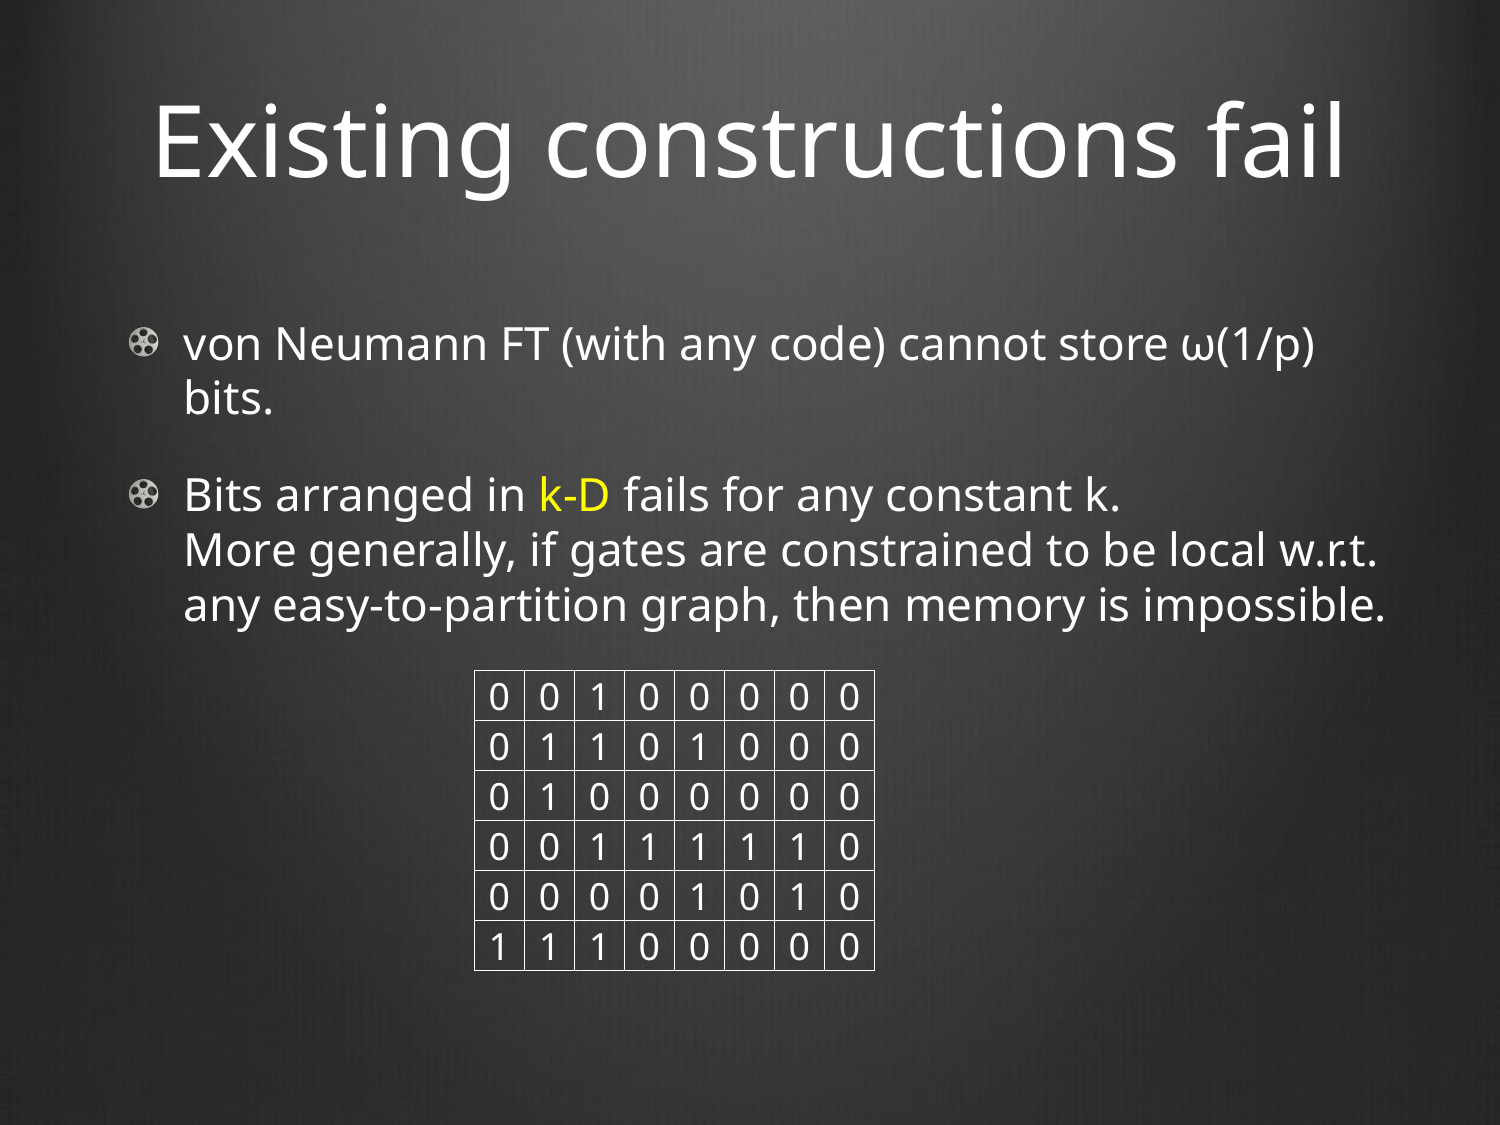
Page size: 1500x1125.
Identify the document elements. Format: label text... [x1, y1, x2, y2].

text_box 0 [474, 870, 524, 920]
text_box 0 [774, 770, 824, 820]
text_box 1 [774, 820, 825, 870]
text_box 0 [725, 920, 774, 971]
text_box 1 [674, 870, 724, 920]
text_box 0 [724, 670, 774, 720]
picture [127, 477, 160, 510]
text_box 0 [675, 920, 725, 971]
text_box 0 [724, 870, 774, 920]
text_box 1 [474, 920, 525, 971]
text_box 0 [474, 820, 525, 870]
text_box 0 [825, 920, 875, 971]
text_box 1 [725, 820, 774, 870]
text_box 1 [575, 720, 624, 770]
text_box 0 [824, 670, 875, 720]
text_box 0 [474, 670, 524, 720]
text_box 0 [474, 770, 524, 820]
text_box 1 [624, 820, 675, 870]
text_box 0 [774, 920, 825, 971]
text_box 0 [624, 920, 675, 971]
text_box 0 [724, 770, 774, 820]
text_box 0 [524, 670, 574, 720]
text_box 0 [524, 870, 574, 920]
text_box 1 [525, 720, 575, 770]
text_box 1 [575, 920, 624, 971]
text_box 1 [575, 820, 624, 870]
text_box 0 [825, 820, 875, 870]
text_box 0 [474, 720, 525, 770]
text_box 0 [824, 870, 875, 920]
text_box 0 [574, 770, 624, 820]
text_box 0 [624, 870, 674, 920]
text_box 0 [825, 720, 875, 770]
text_box 0 [574, 870, 624, 920]
text_box 1 [524, 770, 574, 820]
text_box 1 [525, 920, 575, 971]
list von Neumann FT (with any code) cannot store ω(1/p) bits. Bits arranged in k-D fails for any constant k. More generally, if gates are constrained to be local w.r.t. any easy-to-partition graph, then memory is impossible. [112, 306, 1424, 1005]
picture [127, 325, 160, 358]
text_box 0 [624, 720, 675, 770]
text_box 1 [574, 670, 624, 720]
text_box 1 [675, 720, 725, 770]
text_box 0 [525, 820, 575, 870]
text_box 0 [624, 670, 674, 720]
text_box 0 [824, 770, 875, 820]
text_box 0 [725, 720, 774, 770]
text_box 1 [774, 870, 824, 920]
text_box 0 [624, 770, 674, 820]
title Existing constructions fail [112, 19, 1388, 255]
text_box 1 [675, 820, 725, 870]
text_box 0 [674, 670, 724, 720]
text_box 0 [774, 720, 825, 770]
text_box 0 [774, 670, 824, 720]
text_box 0 [674, 770, 724, 820]
